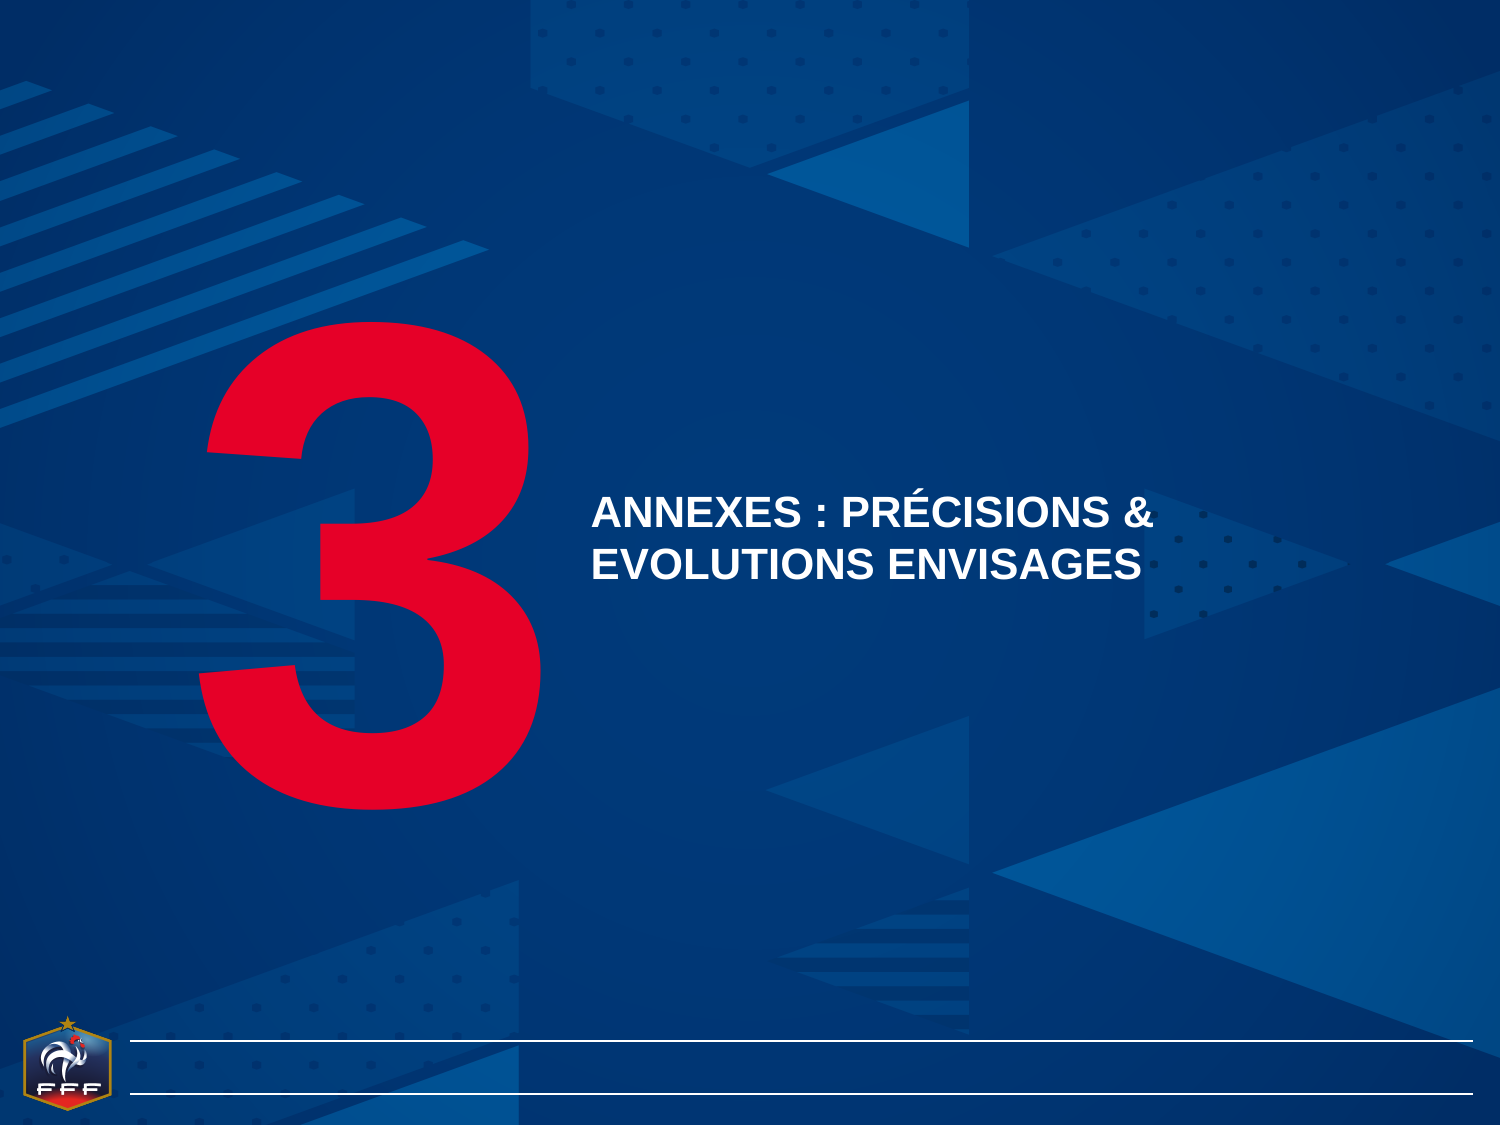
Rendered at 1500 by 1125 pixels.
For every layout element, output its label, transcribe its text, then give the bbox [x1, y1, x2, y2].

title ANNEXES : Précisions & EVOLUTIONS ENVISAGES [590, 288, 1400, 785]
picture [0, 0, 1500, 1125]
list 3 [0, 114, 566, 1000]
